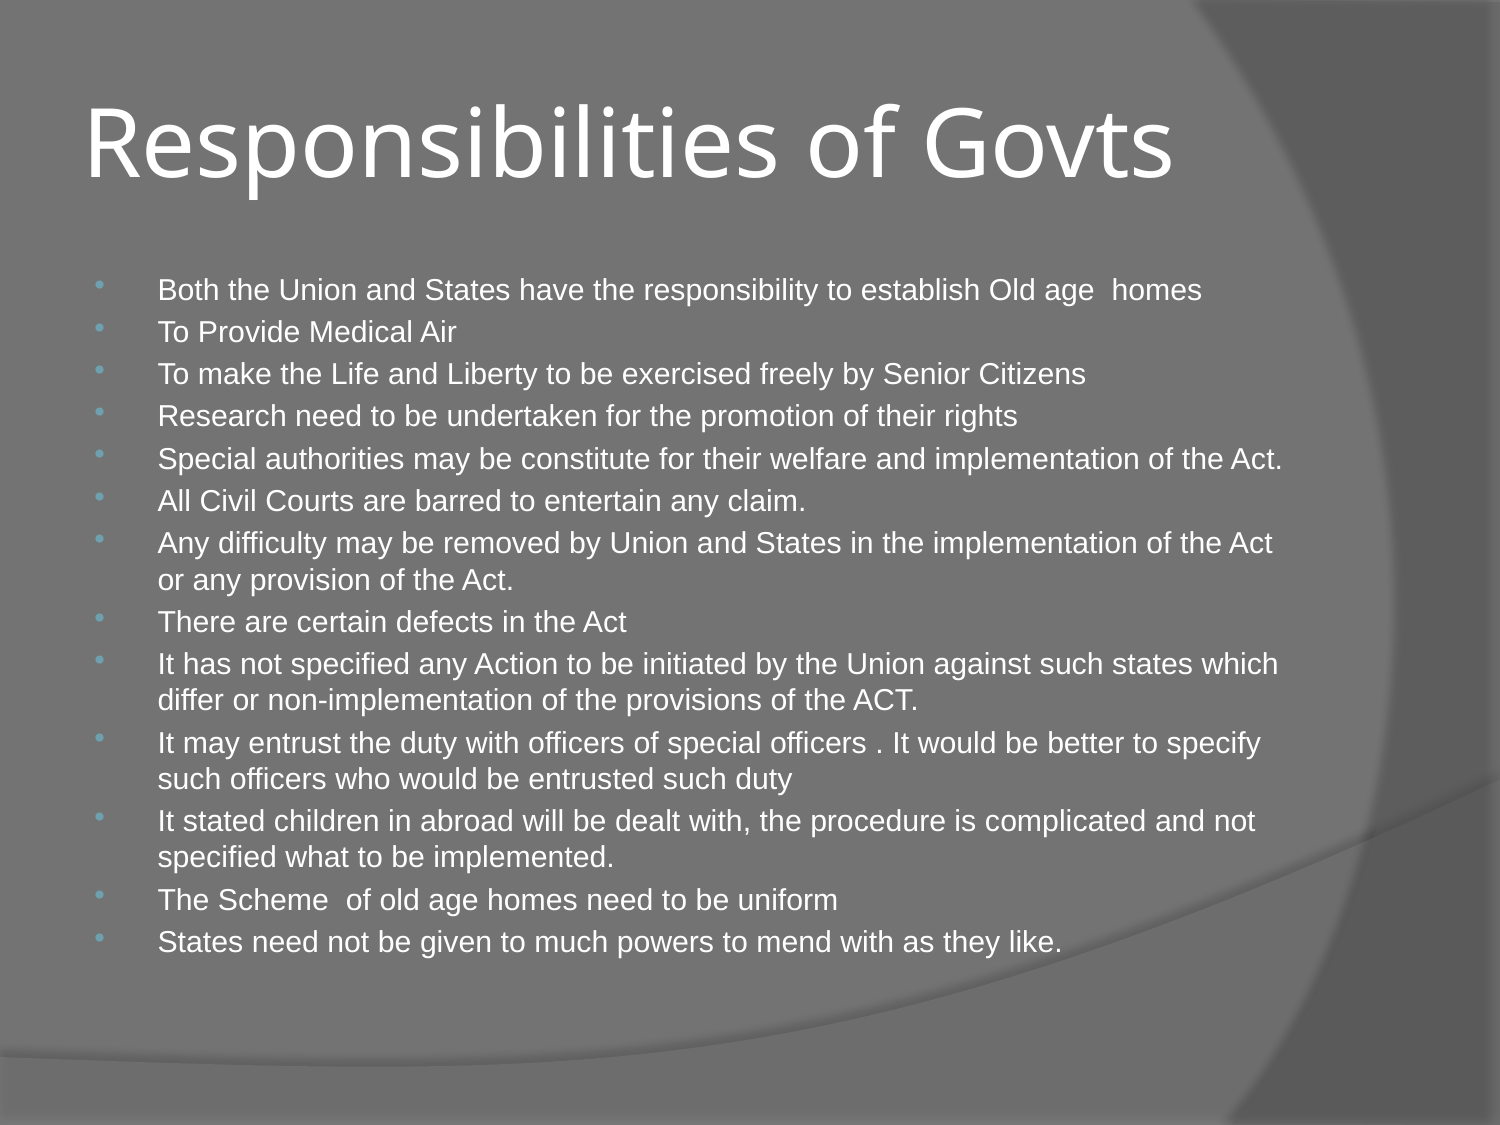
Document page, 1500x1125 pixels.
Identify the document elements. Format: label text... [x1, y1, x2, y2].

list Both the Union and States have the responsibility to establish Old age homes To Provide Medical Air To make the Life and Liberty to be exercised freely by Senior Citizens Research need to be undertaken for the promotion of their rights Special authorities may be constitute for their welfare and implementation of the Act. All Civil Courts are barred to entertain any claim. Any difficulty may be removed by Union and States in the implementation of the Act or any provision of the Act. There are certain defects in the Act It has not specified any Action to be initiated by the Union against such states which differ or non-implementation of the provisions of the ACT. It may entrust the duty with officers of special officers . It would be better to specify such officers who would be entrusted such duty It stated children in abroad will be dealt with, the procedure is complicated and not specified what to be implemented. The Scheme of old age homes need to be uniform States need not be given to much powers to mend with as they like. [75, 262, 1300, 1005]
title Responsibilities of Govts [75, 45, 1300, 233]
